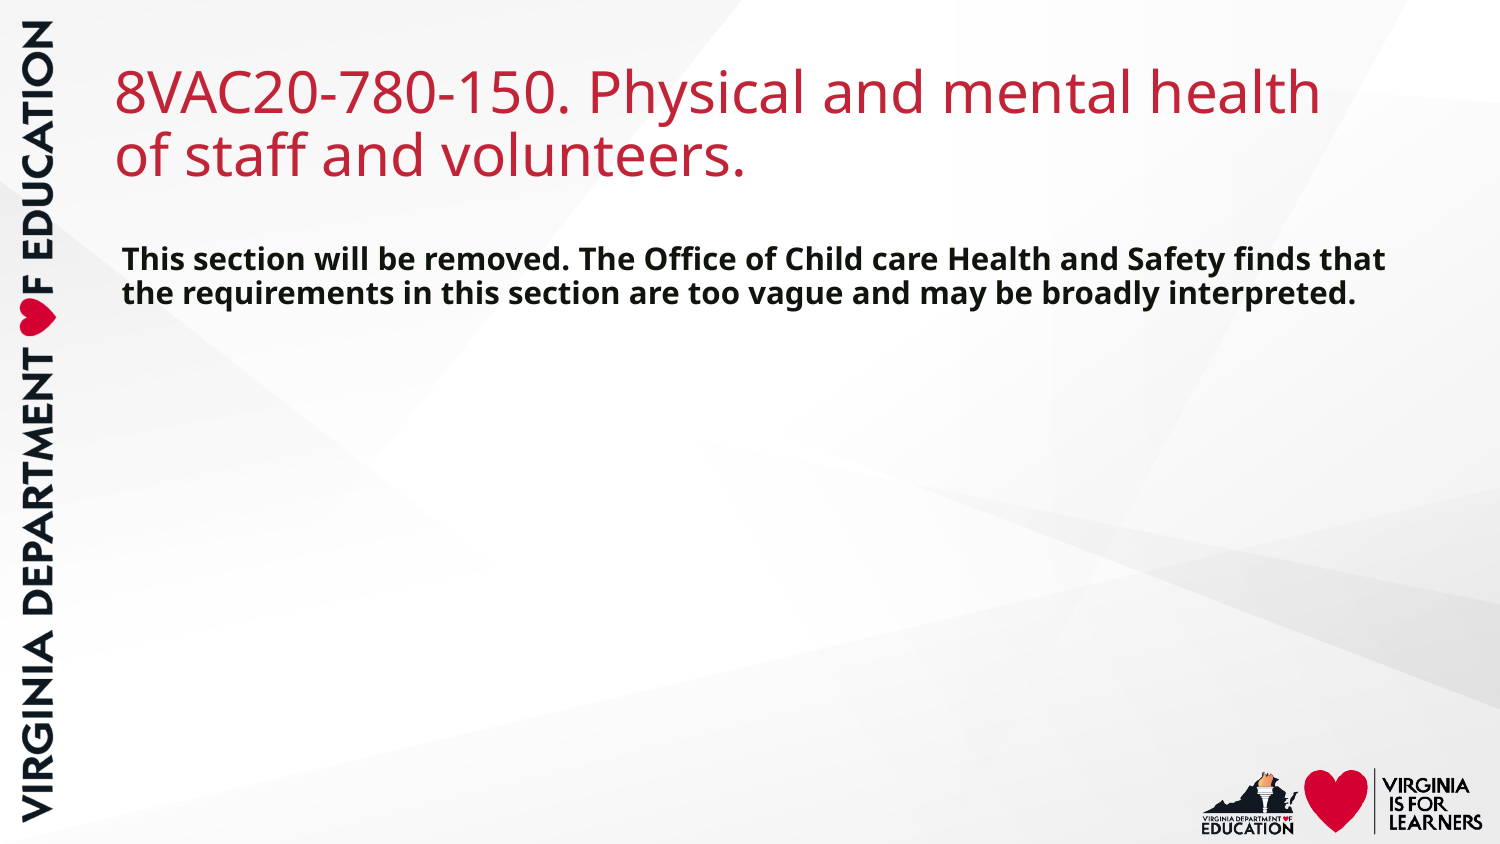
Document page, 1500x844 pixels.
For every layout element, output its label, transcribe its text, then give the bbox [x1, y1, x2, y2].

list This section will be removed. The Office of Child care Health and Safety finds that the requirements in this section are too vague and may be broadly interpreted. [110, 237, 1405, 774]
picture [0, 0, 1500, 844]
title 8VAC20-780-150. Physical and mental health of staff and volunteers. [103, 44, 1397, 209]
